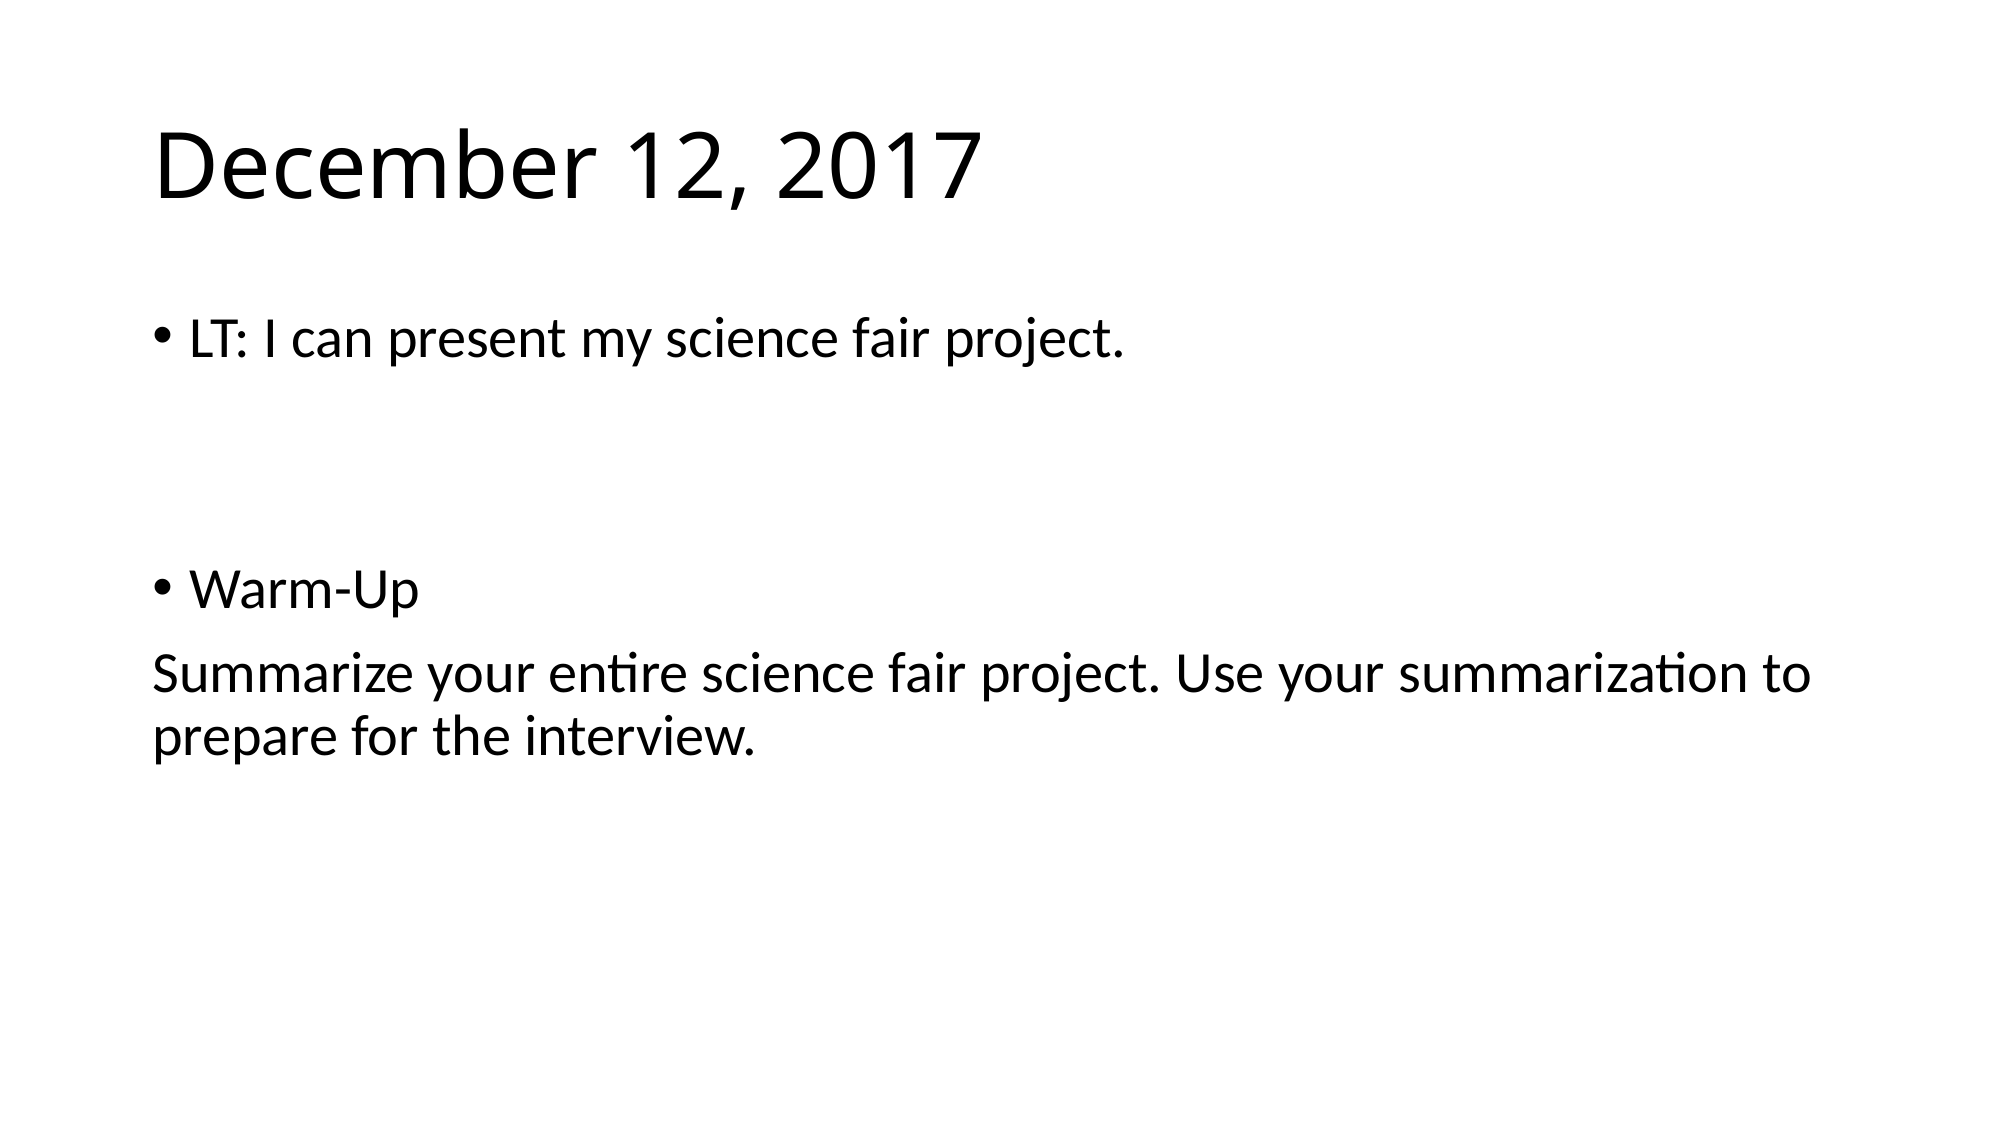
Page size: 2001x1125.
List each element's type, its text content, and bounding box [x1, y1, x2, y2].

list LT: I can present my science fair project. Warm-Up Summarize your entire science fair project. Use your summarization to prepare for the interview. [137, 299, 1863, 1014]
title December 12, 2017 [137, 59, 1863, 278]
